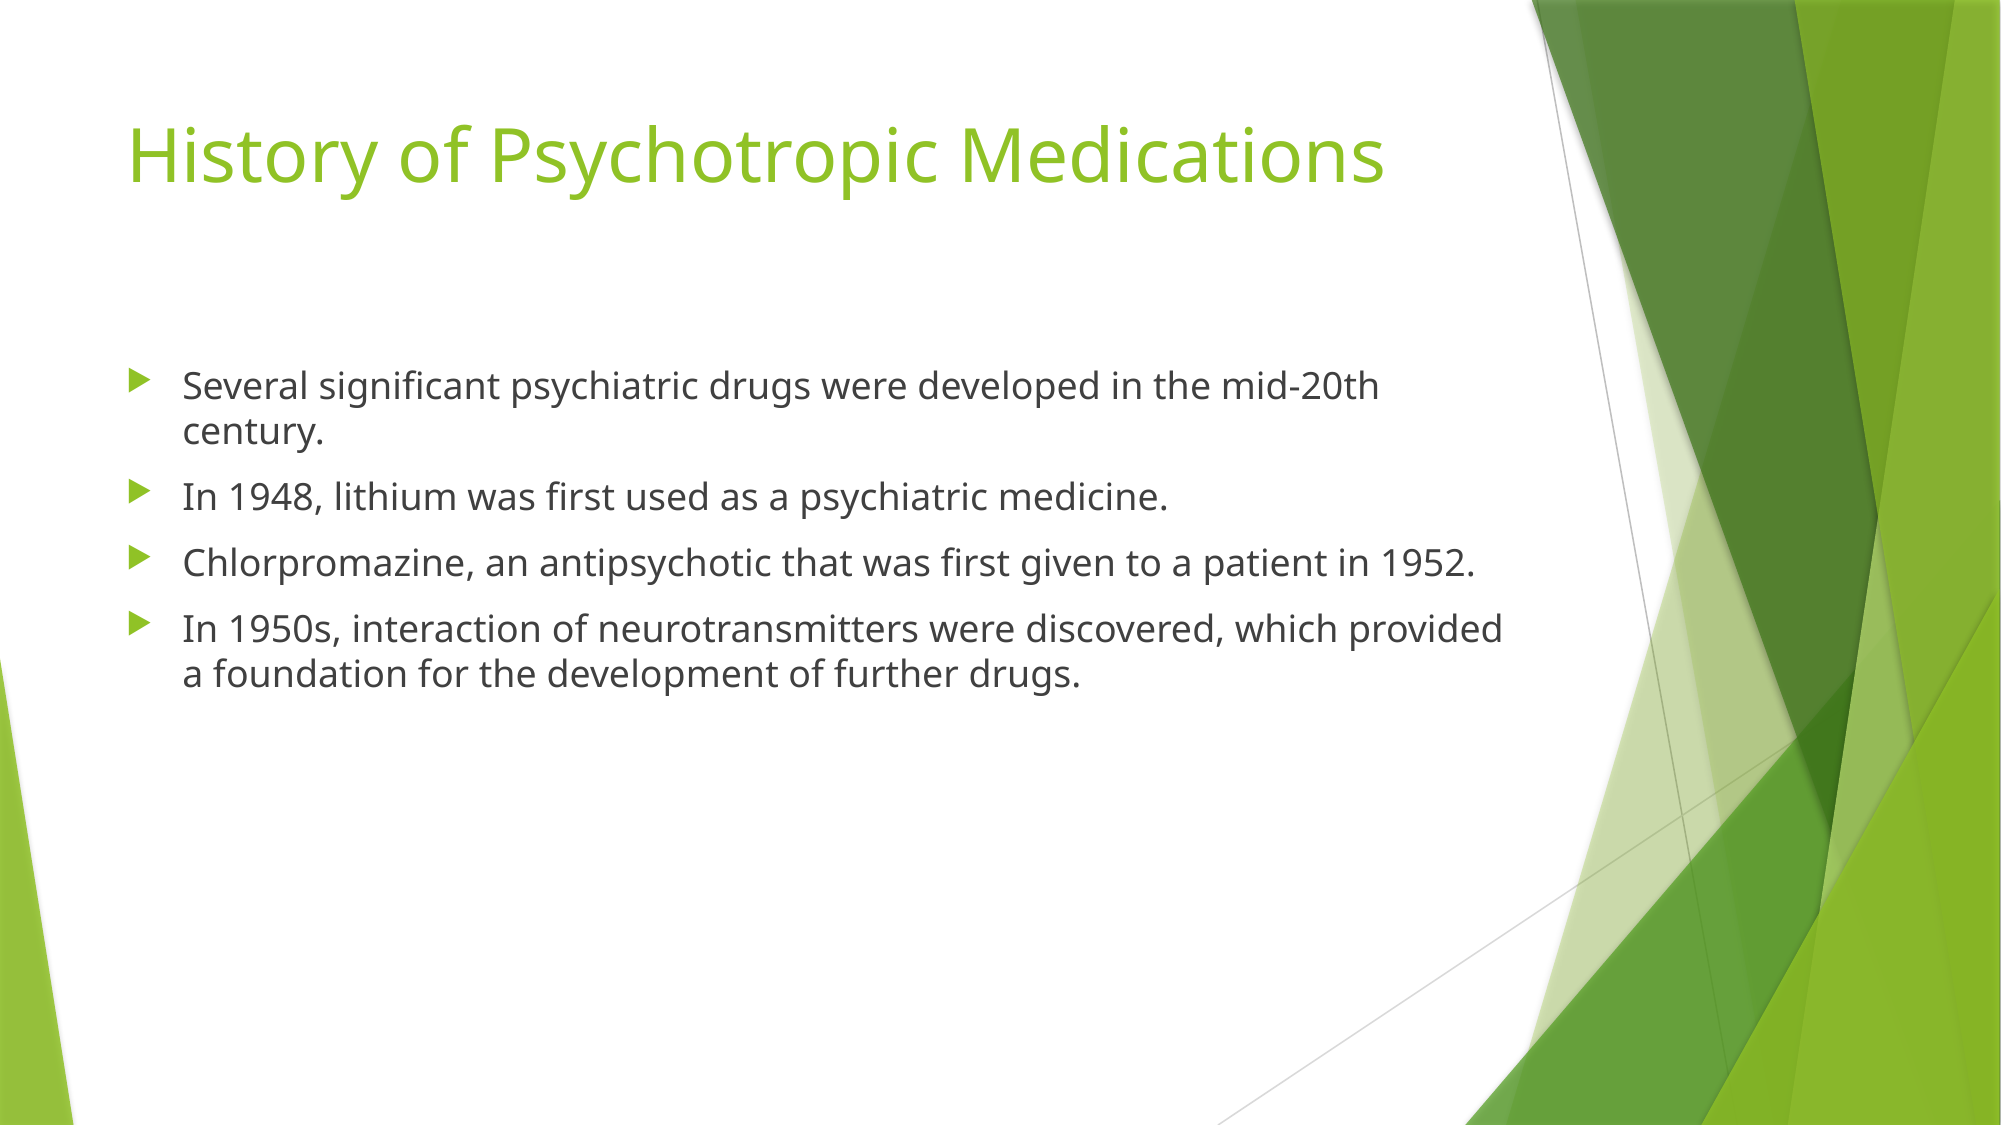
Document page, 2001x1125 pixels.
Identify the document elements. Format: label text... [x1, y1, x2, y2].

title History of Psychotropic Medications [111, 99, 1522, 317]
list Several significant psychiatric drugs were developed in the mid-20th century. In 1948, lithium was first used as a psychiatric medicine. Chlorpromazine, an antipsychotic that was first given to a patient in 1952. In 1950s, interaction of neurotransmitters were discovered, which provided a foundation for the development of further drugs. [111, 354, 1522, 992]
